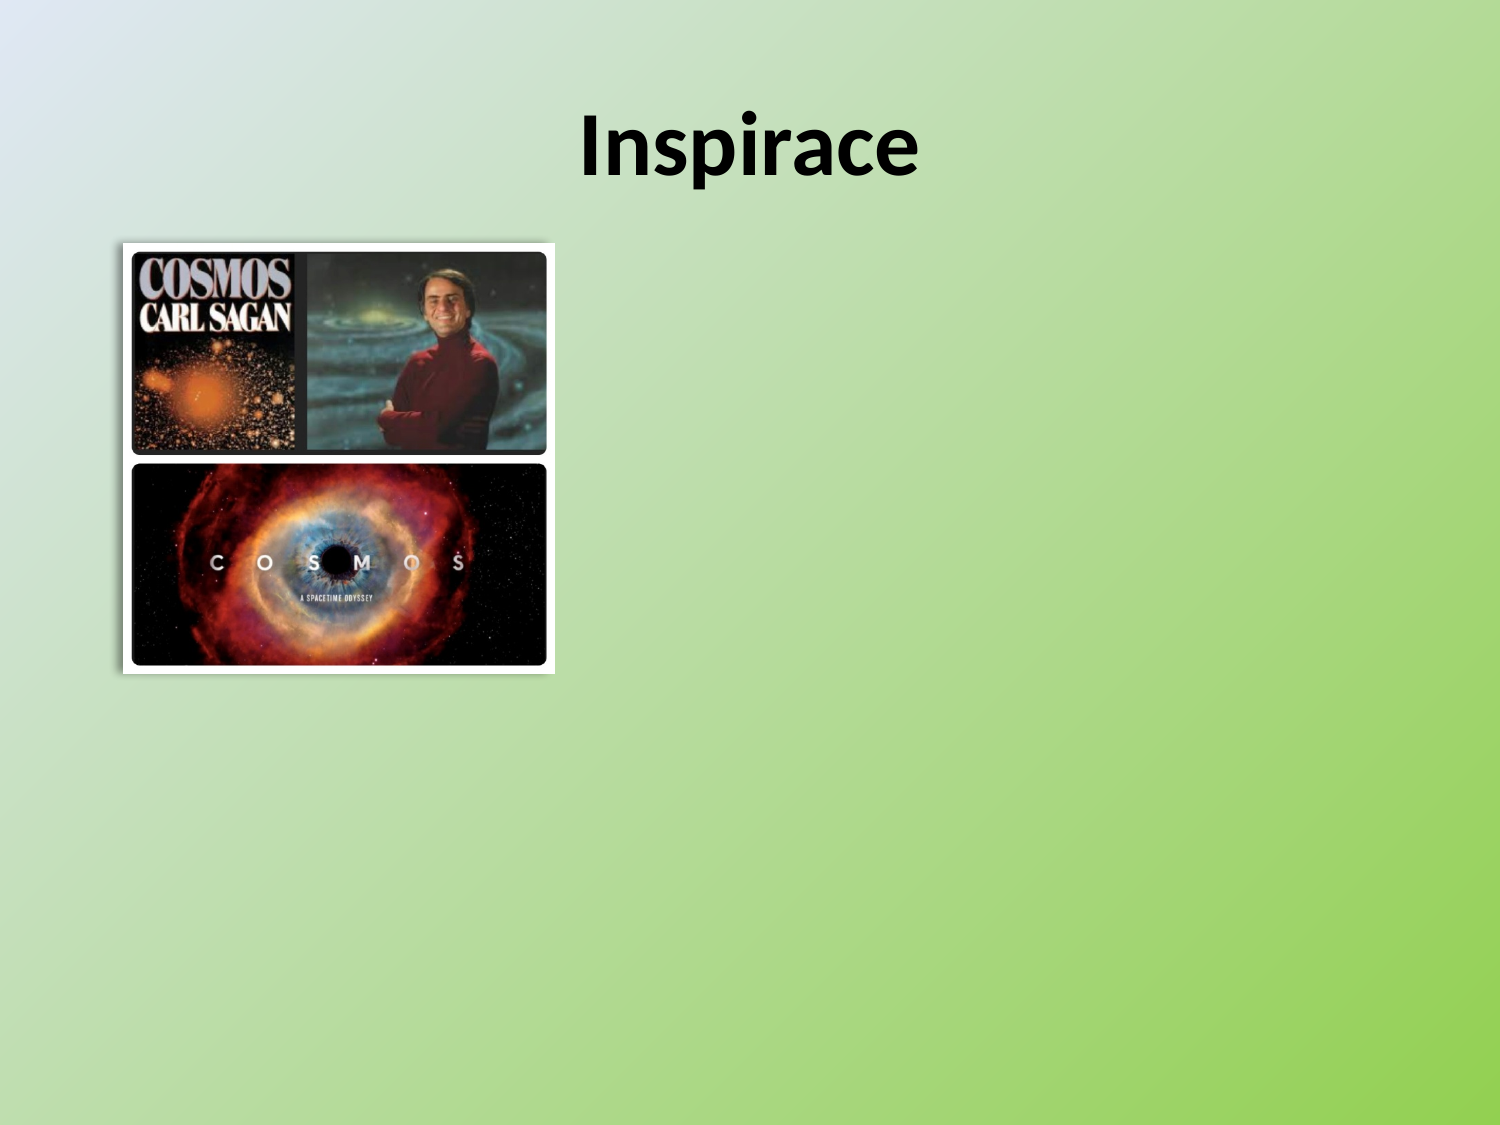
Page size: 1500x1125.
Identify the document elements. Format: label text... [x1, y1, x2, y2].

title Inspirace [75, 45, 1425, 233]
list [123, 243, 555, 674]
